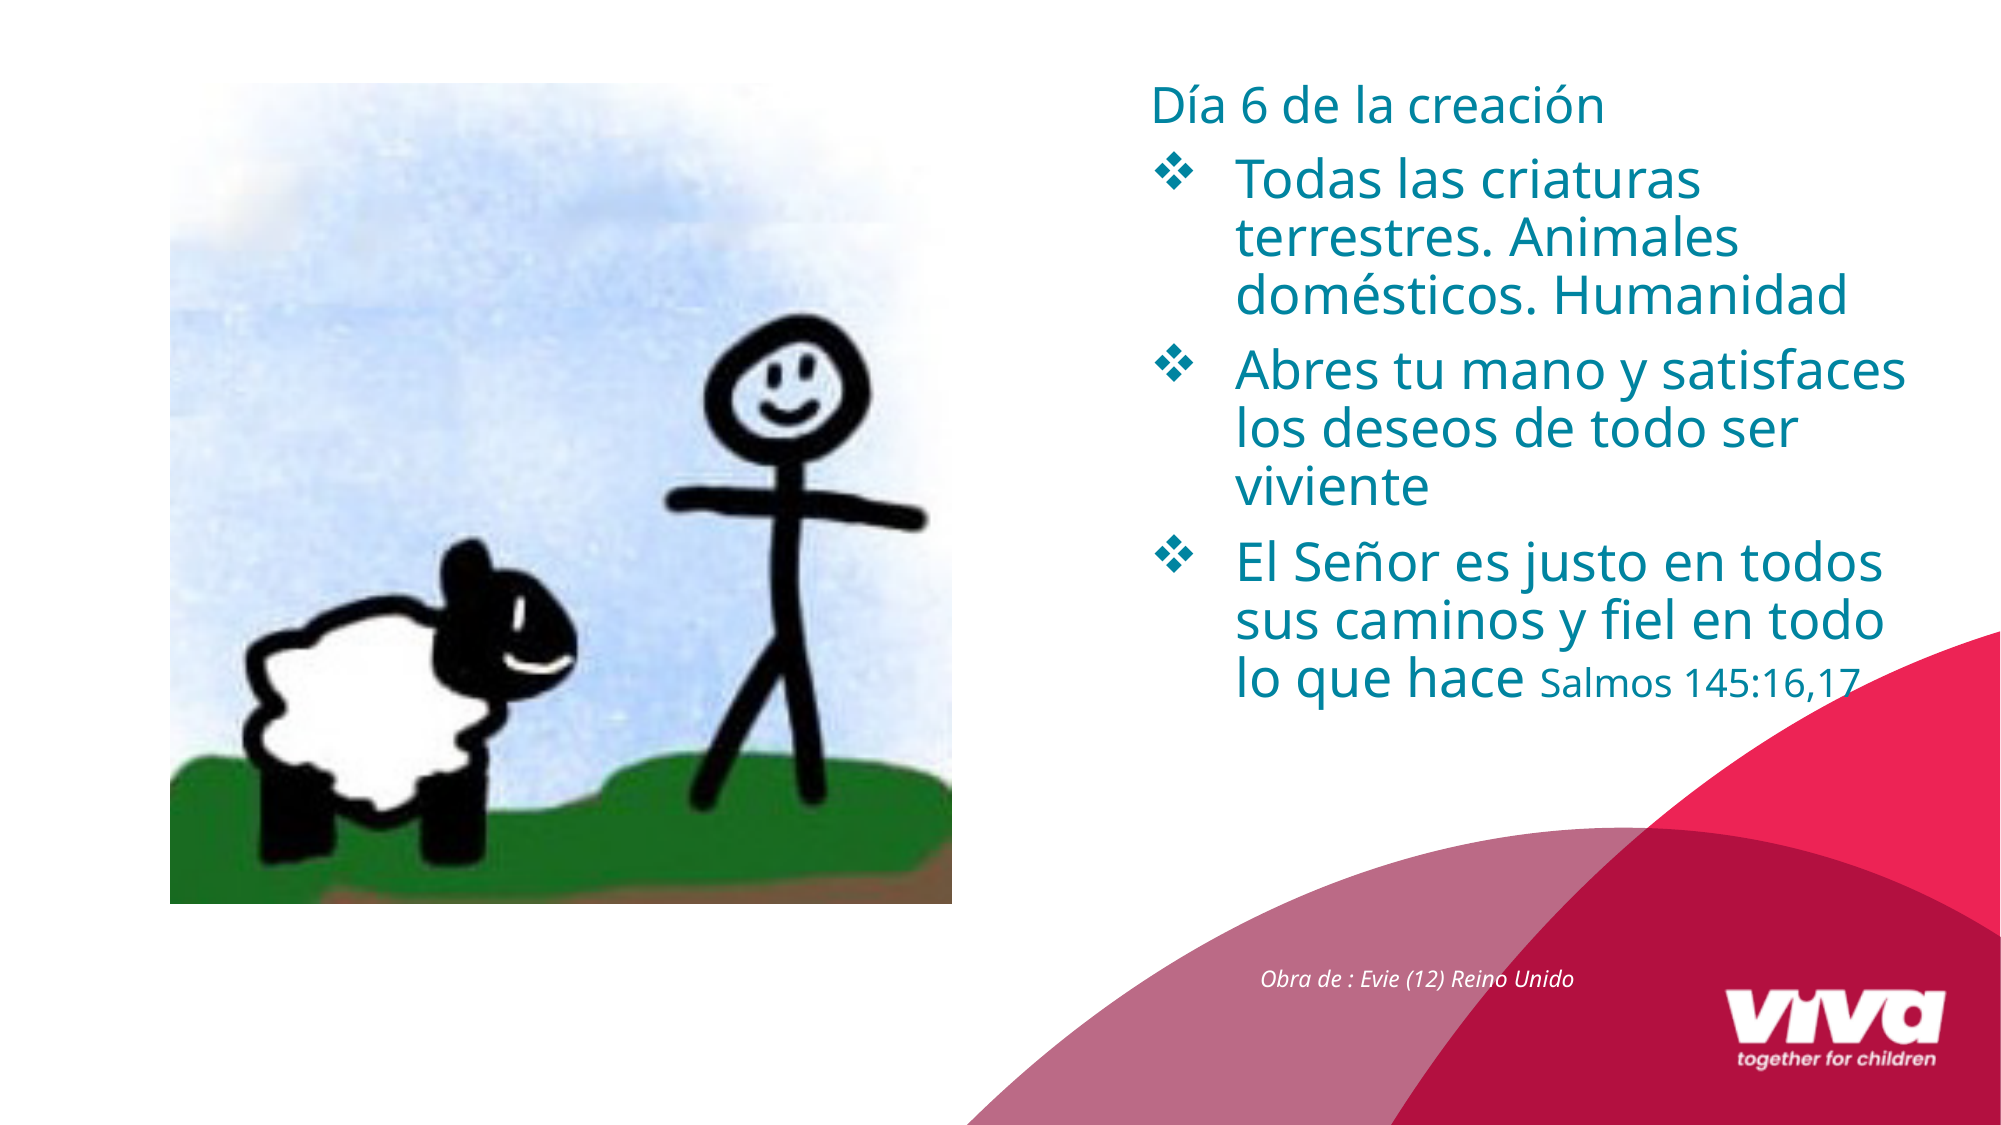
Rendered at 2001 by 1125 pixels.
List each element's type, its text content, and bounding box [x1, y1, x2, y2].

picture [1672, 936, 2000, 1125]
text_box Obra de : Evie (12) Reino Unido [1245, 957, 1591, 1000]
picture [170, 83, 952, 904]
list Día 6 de la creación Todas las criaturas terrestres. Animales domésticos. Humanidad Abres tu mano y satisfaces los deseos de todo ser viviente El Señor es justo en todos sus caminos y fiel en todo lo que hace Salmos 145:16,17 [1135, 72, 1937, 728]
